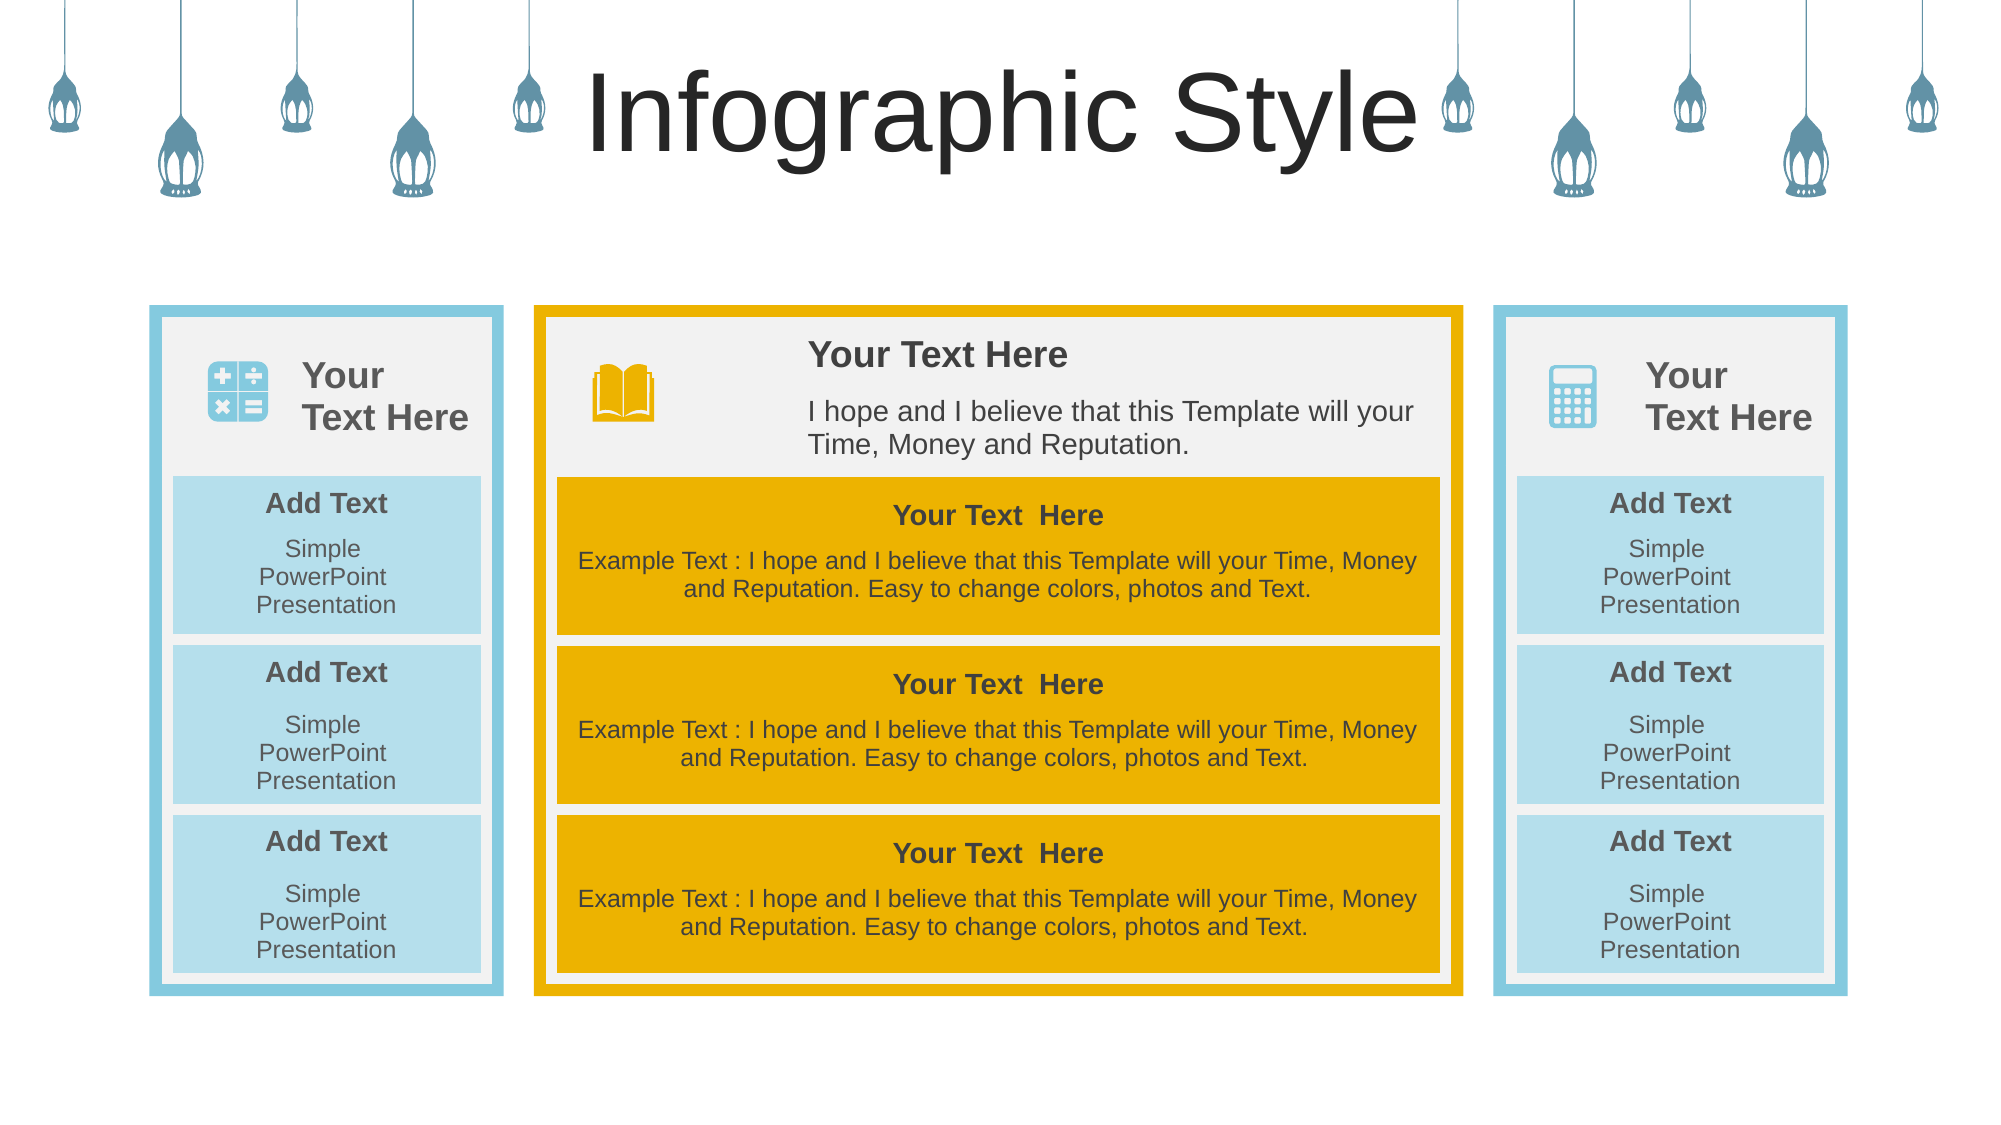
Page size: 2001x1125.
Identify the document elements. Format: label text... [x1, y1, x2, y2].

table_cell Add Text [173, 645, 481, 696]
table_cell Simple PowerPoint Presentation [1517, 865, 1824, 973]
table_cell Add Text [173, 476, 481, 527]
list Infographic Style [53, 55, 1952, 175]
table_cell Add Text [1517, 815, 1824, 865]
table_cell Example Text : I hope and I believe that this Template will your Time, Money and Reputation. Easy to change colors, photos and Text. [557, 877, 1440, 973]
text_box [591, 362, 656, 423]
table_header Your Text Here [1631, 328, 1824, 465]
text_box [533, 304, 1464, 997]
text_box [148, 304, 505, 997]
text_box [206, 360, 270, 423]
table_cell Simple PowerPoint Presentation [173, 865, 481, 973]
table_cell Your Text Here [557, 646, 1440, 708]
table_cell Your Text Here [557, 477, 1440, 539]
table_cell Simple PowerPoint Presentation [173, 527, 481, 634]
table_cell Simple PowerPoint Presentation [173, 696, 481, 804]
table_cell Add Text [173, 815, 481, 865]
table_header [557, 328, 793, 466]
table_cell I hope and I believe that this Template will your Time, Money and Reputation. [793, 389, 1440, 466]
table_header [173, 328, 287, 465]
table_header [1517, 328, 1631, 465]
text_box [1492, 304, 1849, 997]
table_header Your Text Here [287, 328, 481, 465]
table_cell Simple PowerPoint Presentation [1517, 527, 1824, 634]
table_cell Add Text [1517, 645, 1824, 696]
text_box [1548, 364, 1598, 430]
table_cell Example Text : I hope and I believe that this Template will your Time, Money and Reputation. Easy to change colors, photos and Text. [557, 539, 1440, 635]
table_cell Add Text [1517, 476, 1824, 527]
table_cell Your Text Here [557, 815, 1440, 877]
table_header Your Text Here [793, 328, 1440, 378]
table_cell Example Text : I hope and I believe that this Template will your Time, Money and Reputation. Easy to change colors, photos and Text. [557, 708, 1440, 804]
table_cell Simple PowerPoint Presentation [1517, 696, 1824, 804]
